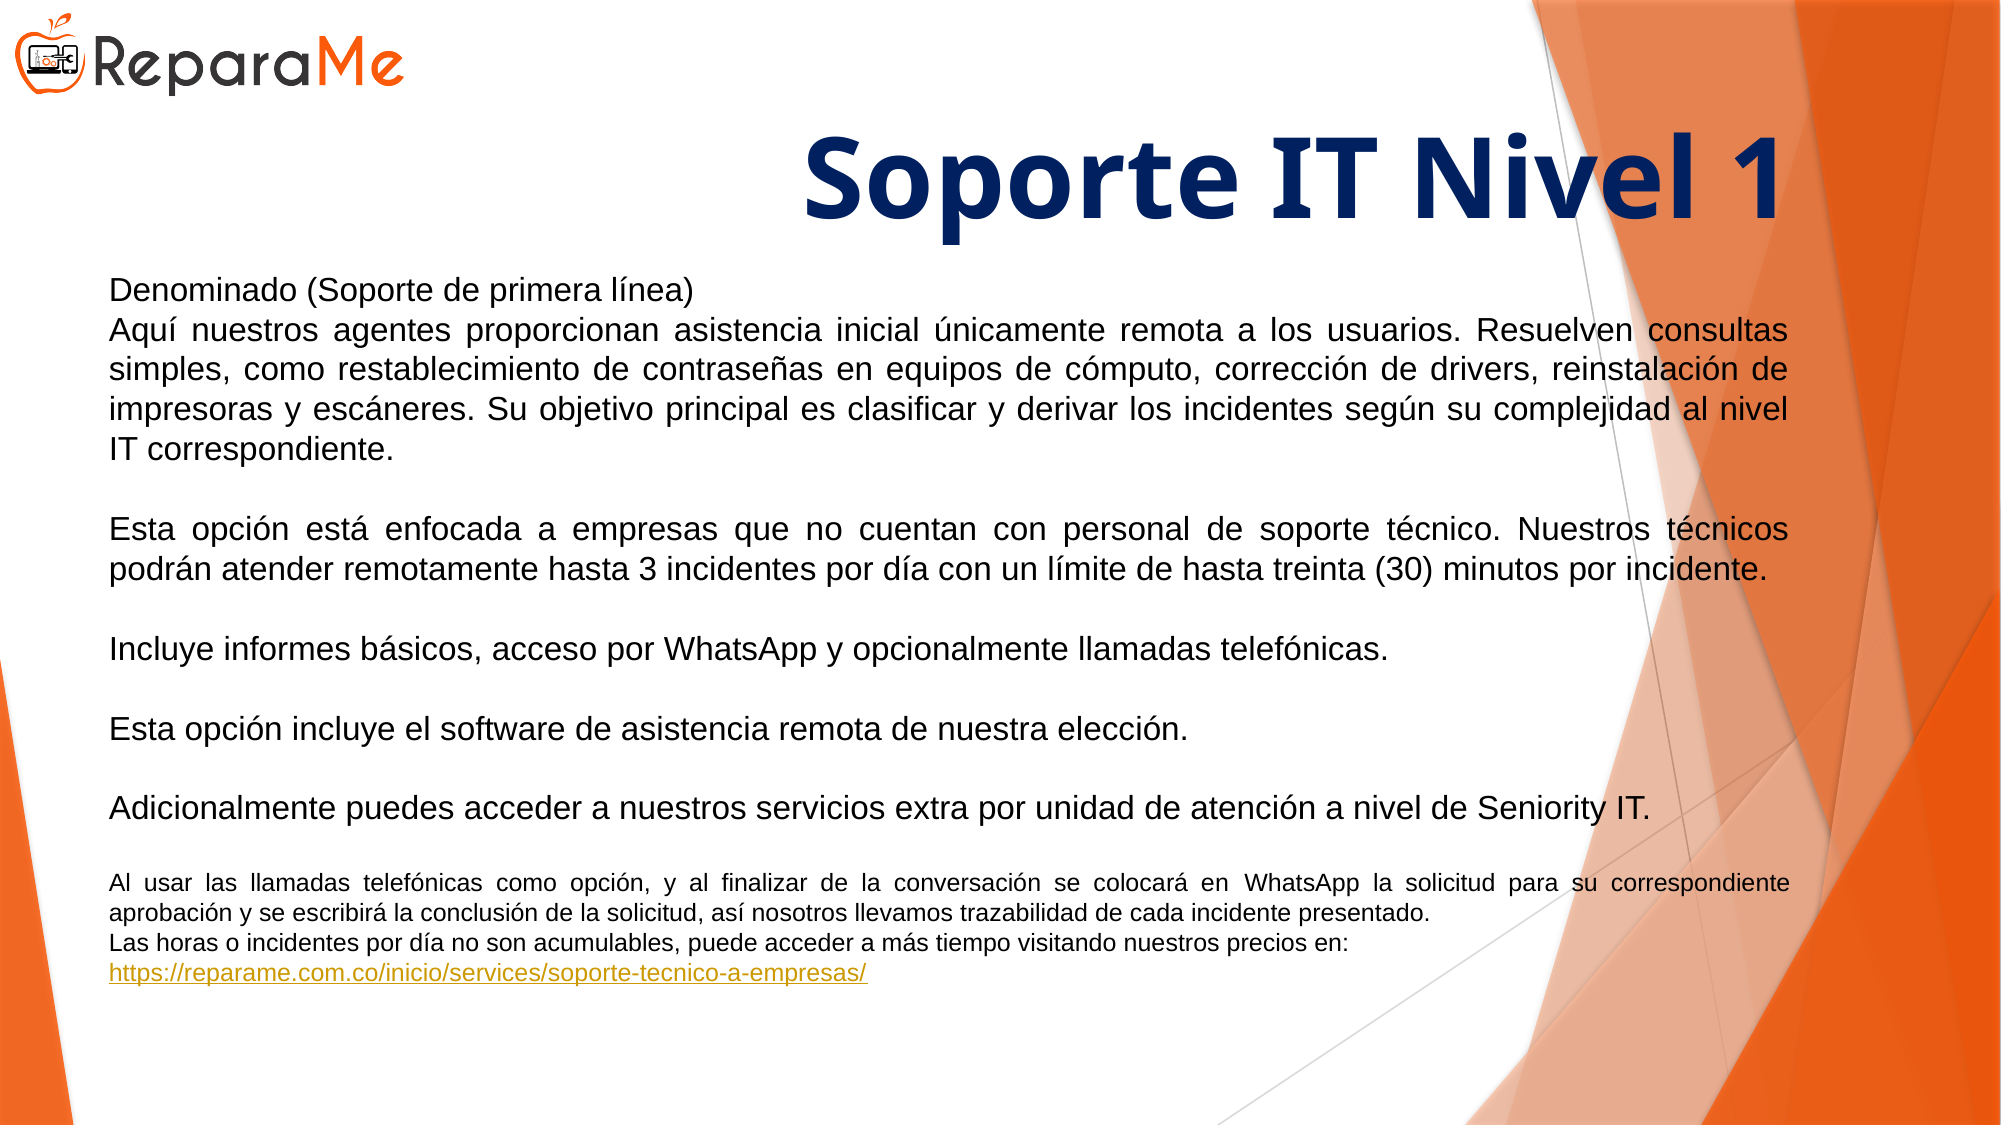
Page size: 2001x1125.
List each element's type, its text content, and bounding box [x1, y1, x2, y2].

text_box Soporte IT Nivel 1 [259, 99, 1809, 249]
picture [14, 13, 454, 115]
text_box Denominado (Soporte de primera línea) Aquí nuestros agentes proporcionan asistencia inicial únicamente remota a los usuarios. Resuelven consultas simples, como restablecimiento de contraseñas en equipos de cómputo, corrección de drivers, reinstalación de impresoras y escáneres. Su objetivo principal es clasificar y derivar los incidentes según su complejidad al nivel IT correspondiente. Esta opción está enfocada a empresas que no cuentan con personal de soporte técnico. Nuestros técnicos podrán atender remotamente hasta 3 incidentes por día con un límite de hasta treinta (30) minutos por incidente. Incluye informes básicos, acceso por WhatsApp y opcionalmente llamadas telefónicas. Esta opción incluye el software de asistencia remota de nuestra elección. Adicionalmente puedes acceder a nuestros servicios extra por unidad de atención a nivel de Seniority IT. Al usar las llamadas telefónicas como opción, y al finalizar de la conversación se colocará en WhatsApp la solicitud para su correspondiente aprobación y se escribirá la conclusión de la solicitud, así nosotros llevamos trazabilidad de cada incidente presentado. Las horas o incidentes por día no son acumulables, puede acceder a más tiempo visitando nuestros precios en: https://reparame.com.co/inicio/services/soporte-tecnico-a-empresas/ [93, 260, 1807, 1024]
